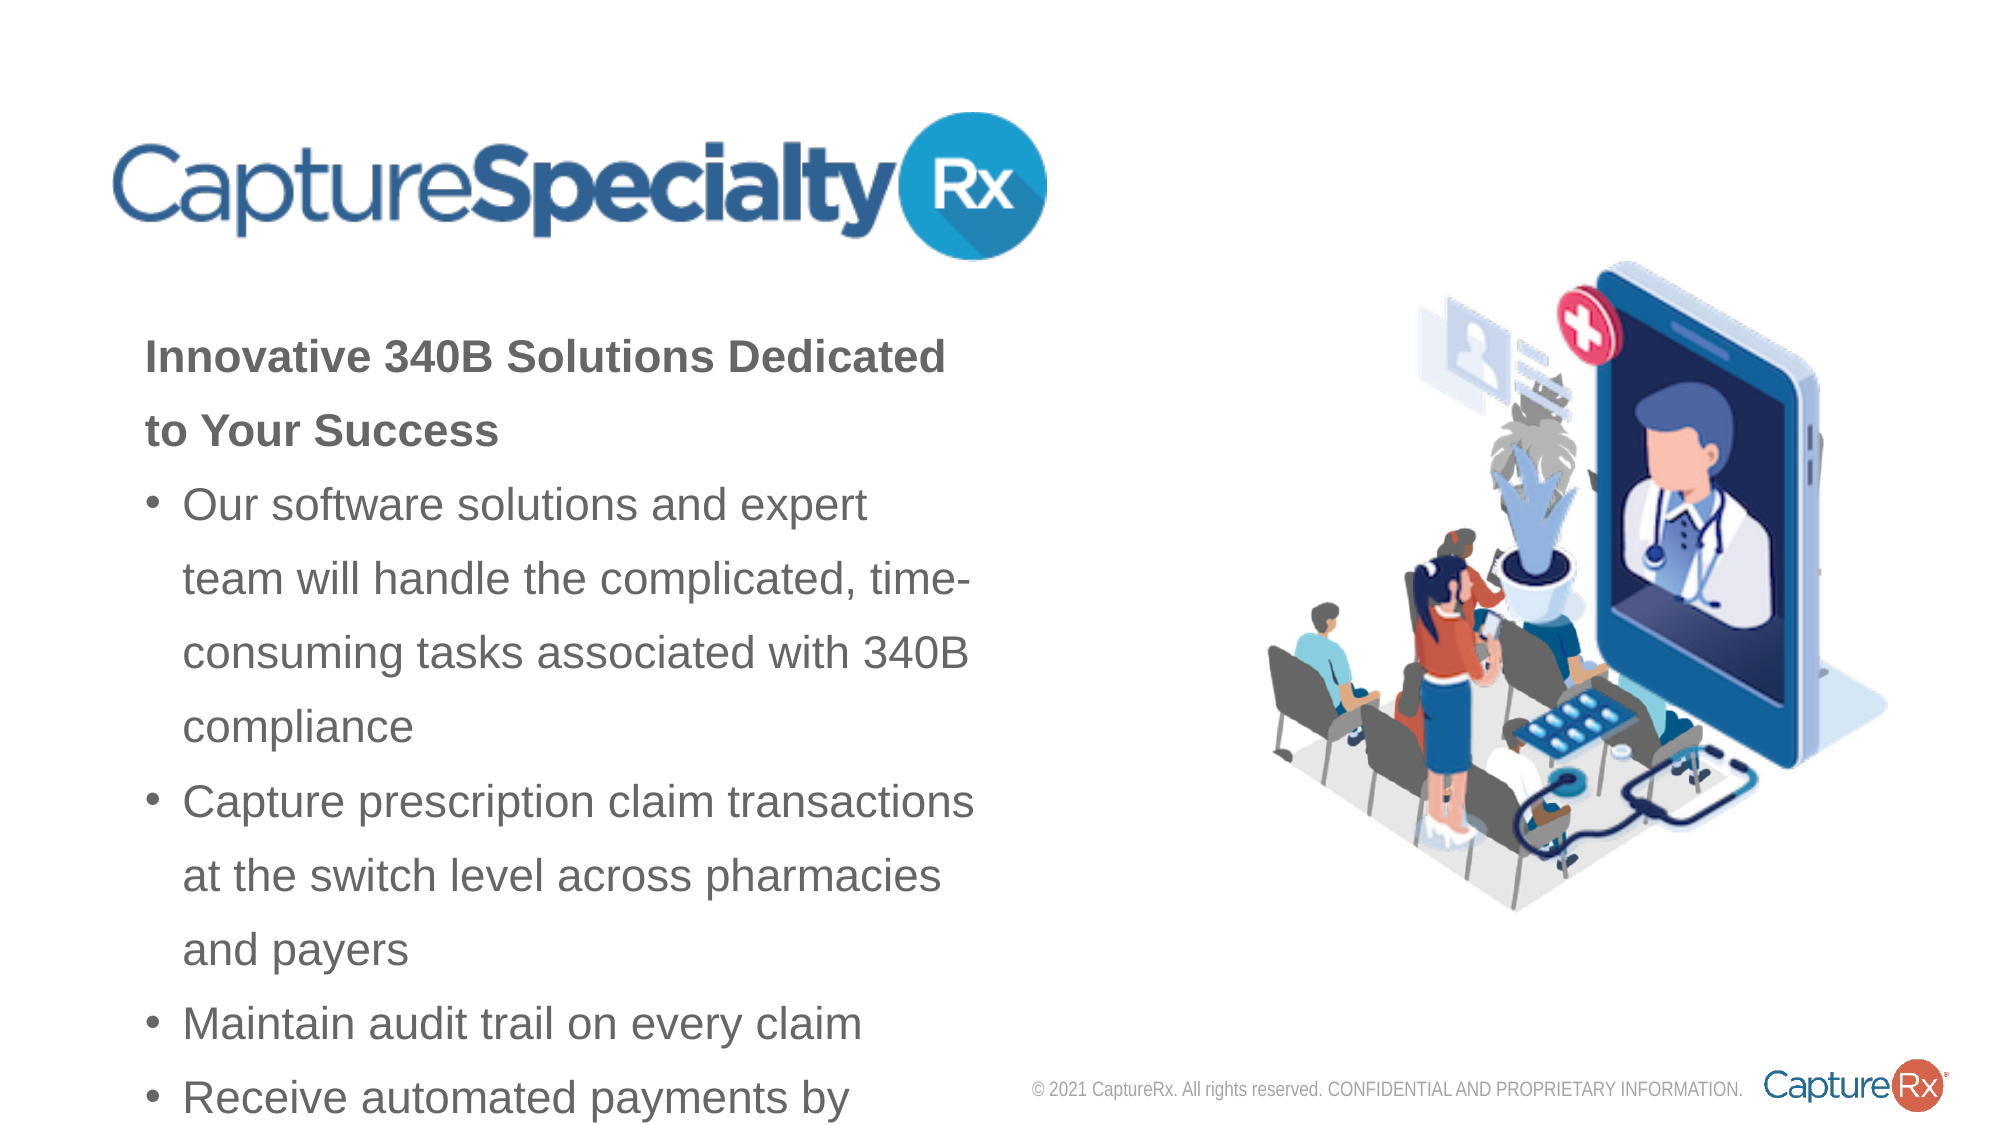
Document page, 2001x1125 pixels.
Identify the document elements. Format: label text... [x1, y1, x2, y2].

list Innovative 340B Solutions Dedicated to Your Success Our software solutions and expert team will handle the complicated, time-consuming tasks associated with 340B compliance Capture prescription claim transactions at the switch level across pharmacies and payers Maintain audit trail on every claim Receive automated payments by electronic transfer semi-monthly [137, 299, 988, 1014]
picture [1256, 261, 1888, 1033]
picture [112, 112, 1047, 263]
picture [1759, 1053, 1953, 1118]
